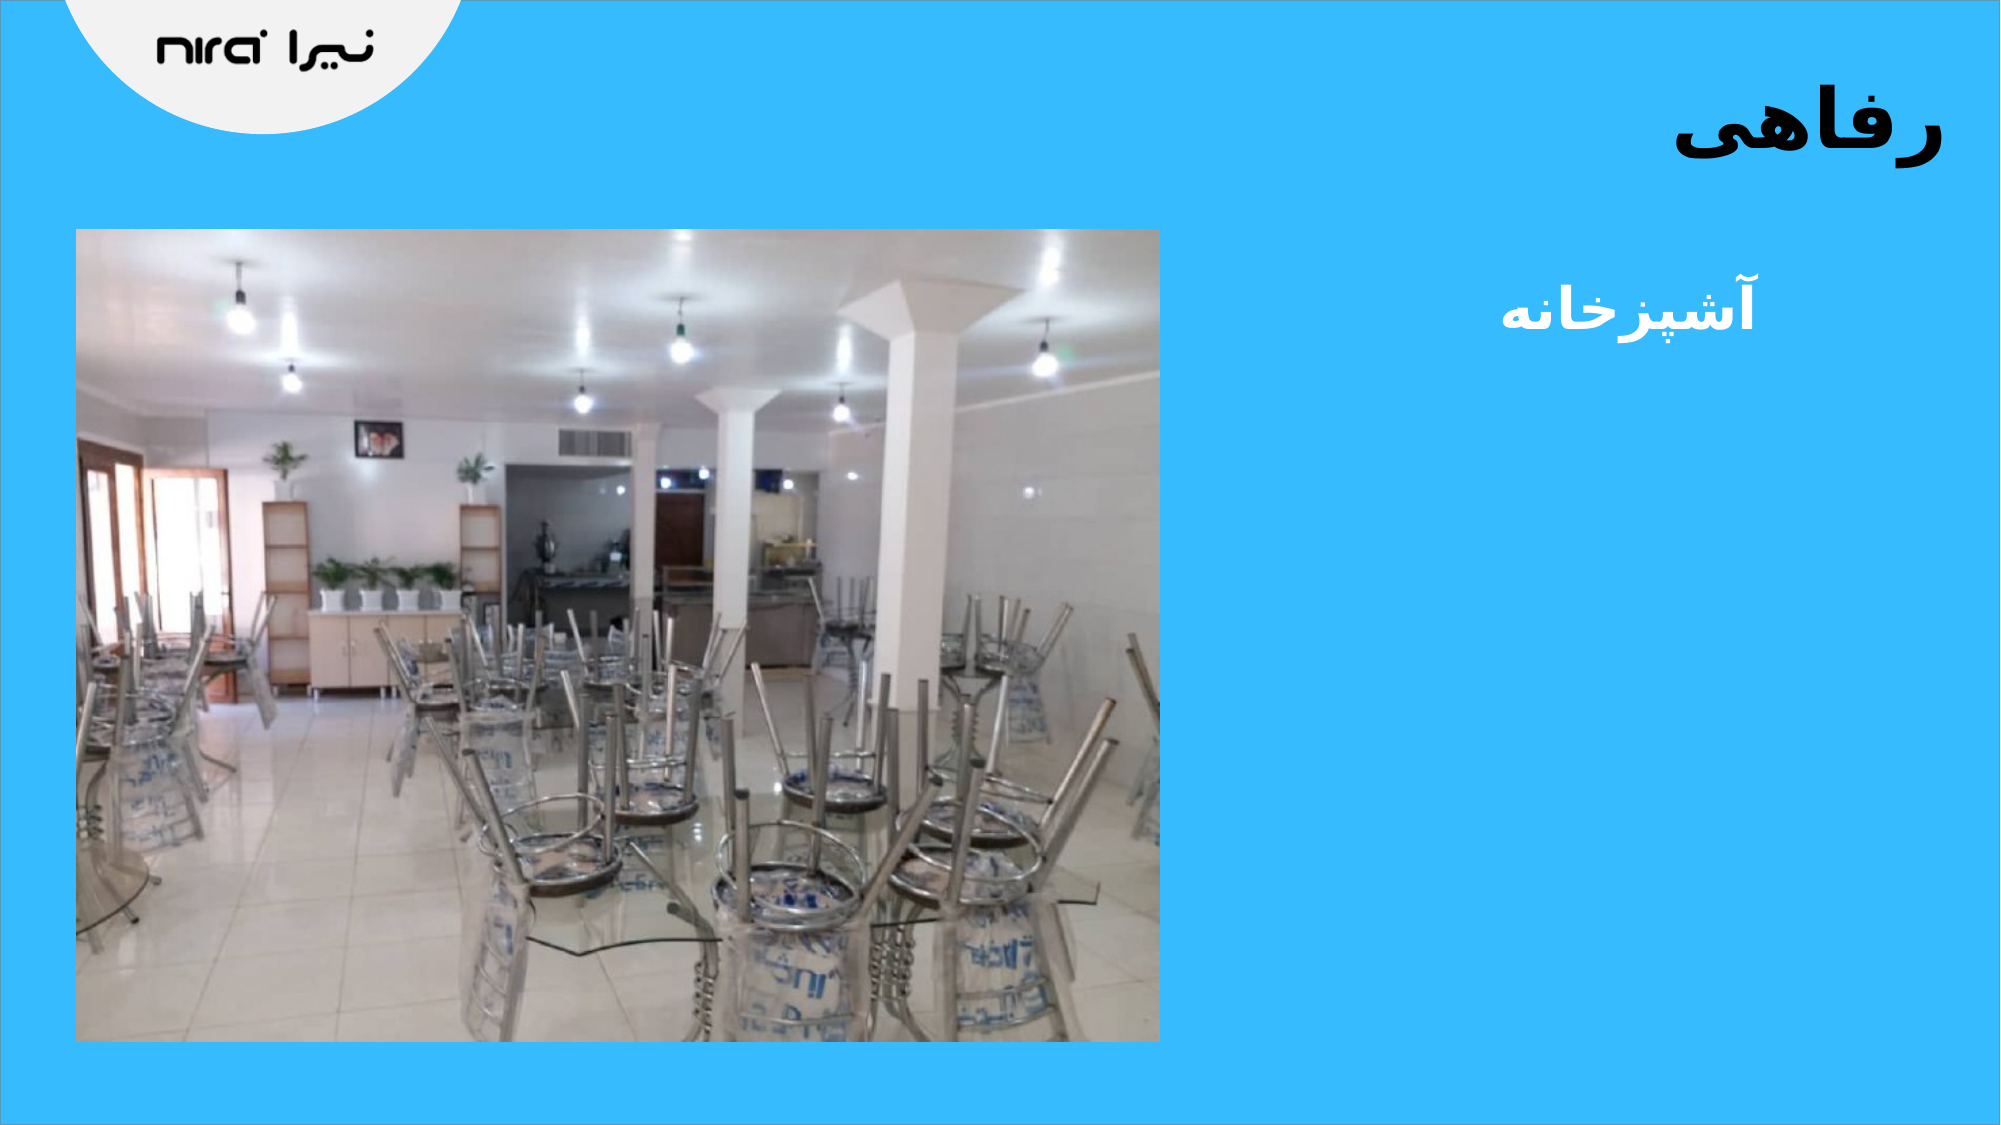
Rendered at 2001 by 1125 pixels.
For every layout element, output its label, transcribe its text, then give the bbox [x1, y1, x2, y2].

picture [76, 229, 1160, 1043]
list آشپزخانه [1440, 272, 1773, 353]
text_box [64, 0, 463, 136]
picture [147, 15, 385, 86]
list رفاهی [1032, 68, 1963, 178]
